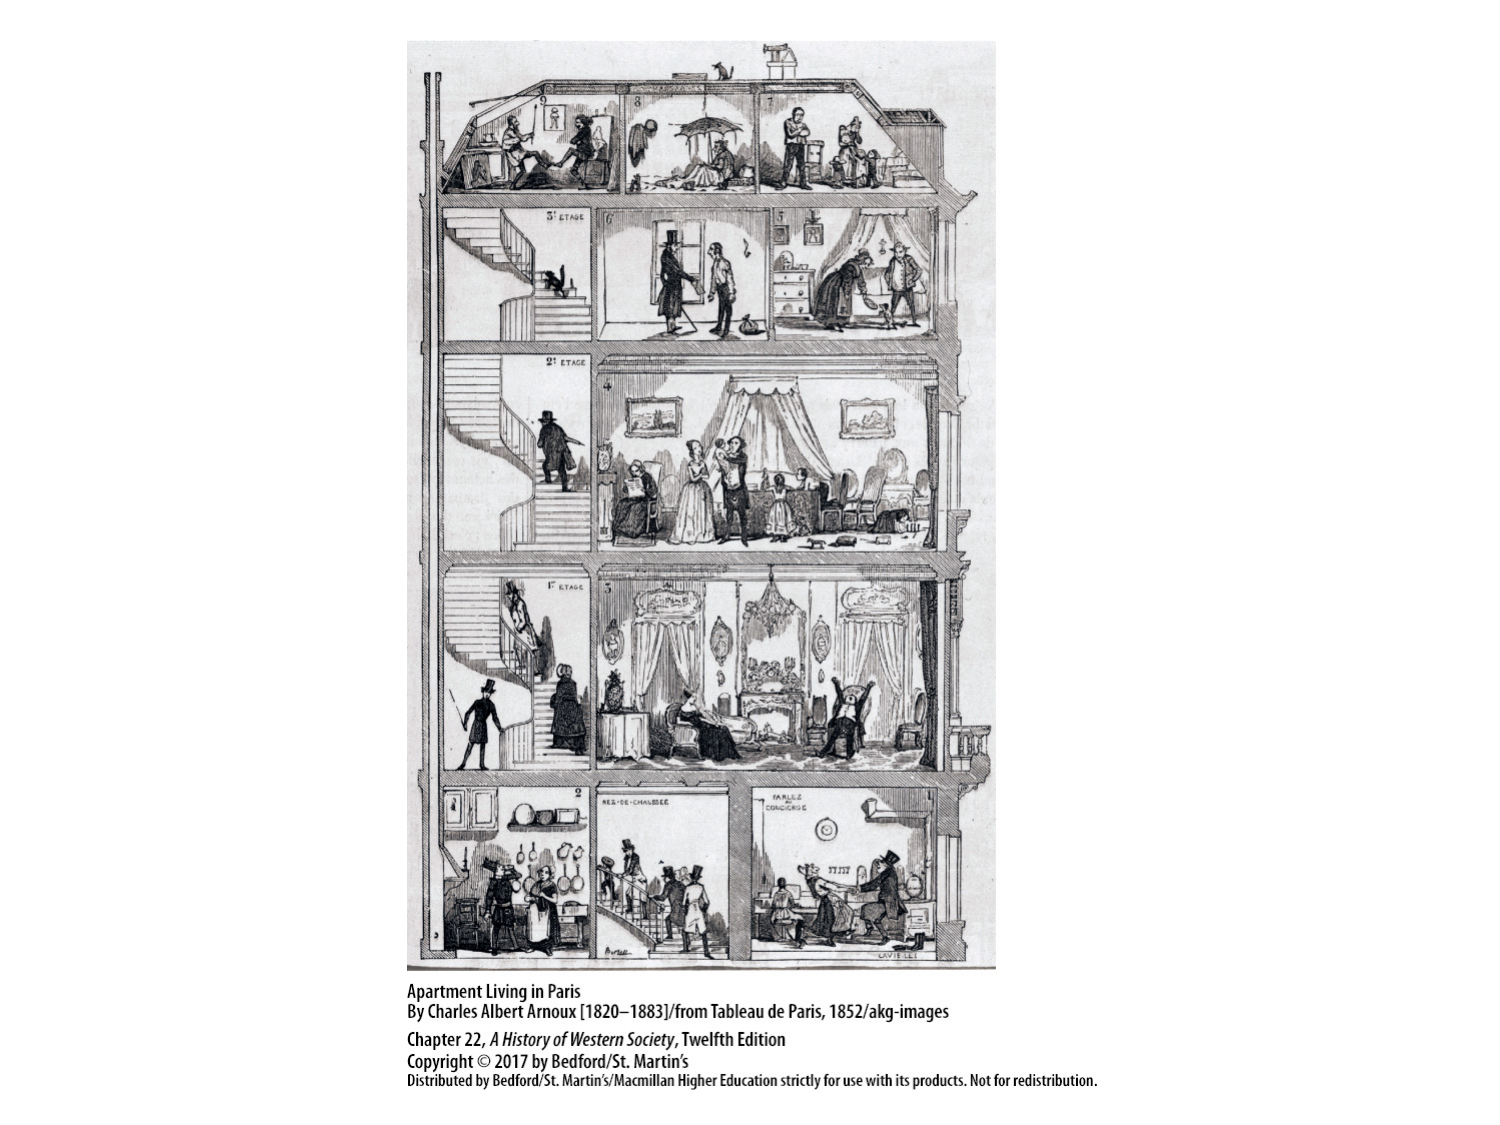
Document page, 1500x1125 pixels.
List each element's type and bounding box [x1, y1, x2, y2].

picture [399, 31, 1101, 1094]
